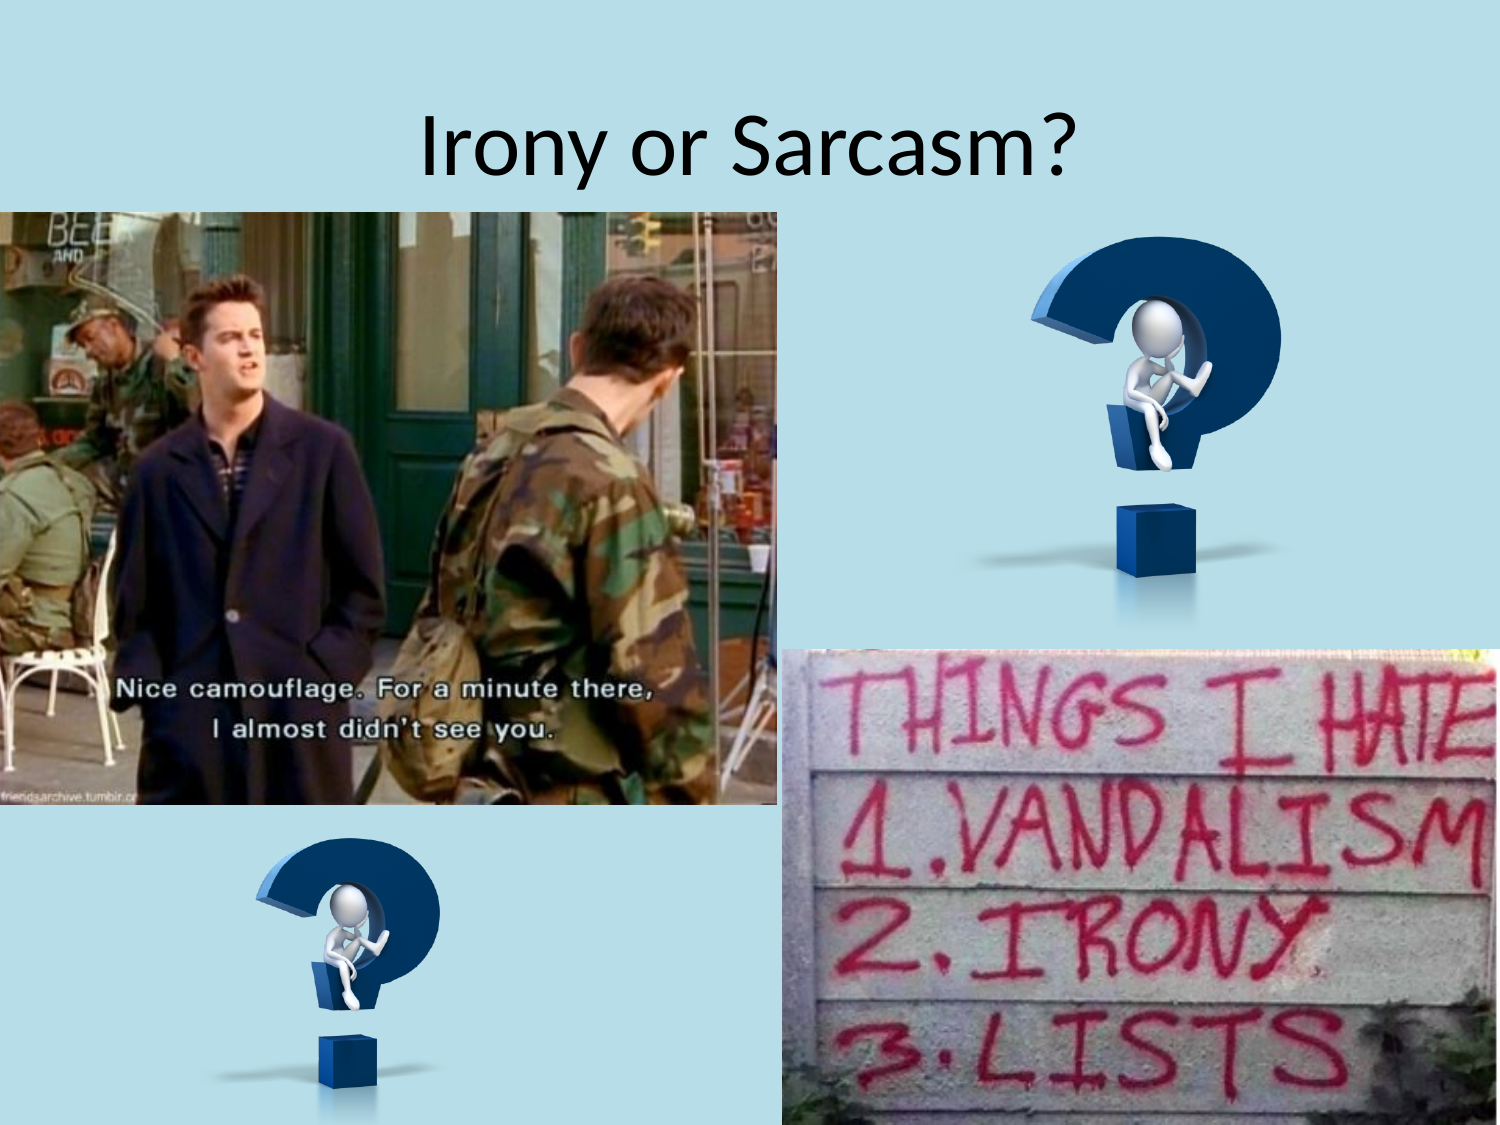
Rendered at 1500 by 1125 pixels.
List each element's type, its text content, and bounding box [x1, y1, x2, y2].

title Irony or Sarcasm? [75, 45, 1425, 233]
picture [0, 212, 777, 805]
picture [949, 227, 1330, 632]
picture [782, 649, 1500, 1125]
picture [196, 830, 476, 1125]
